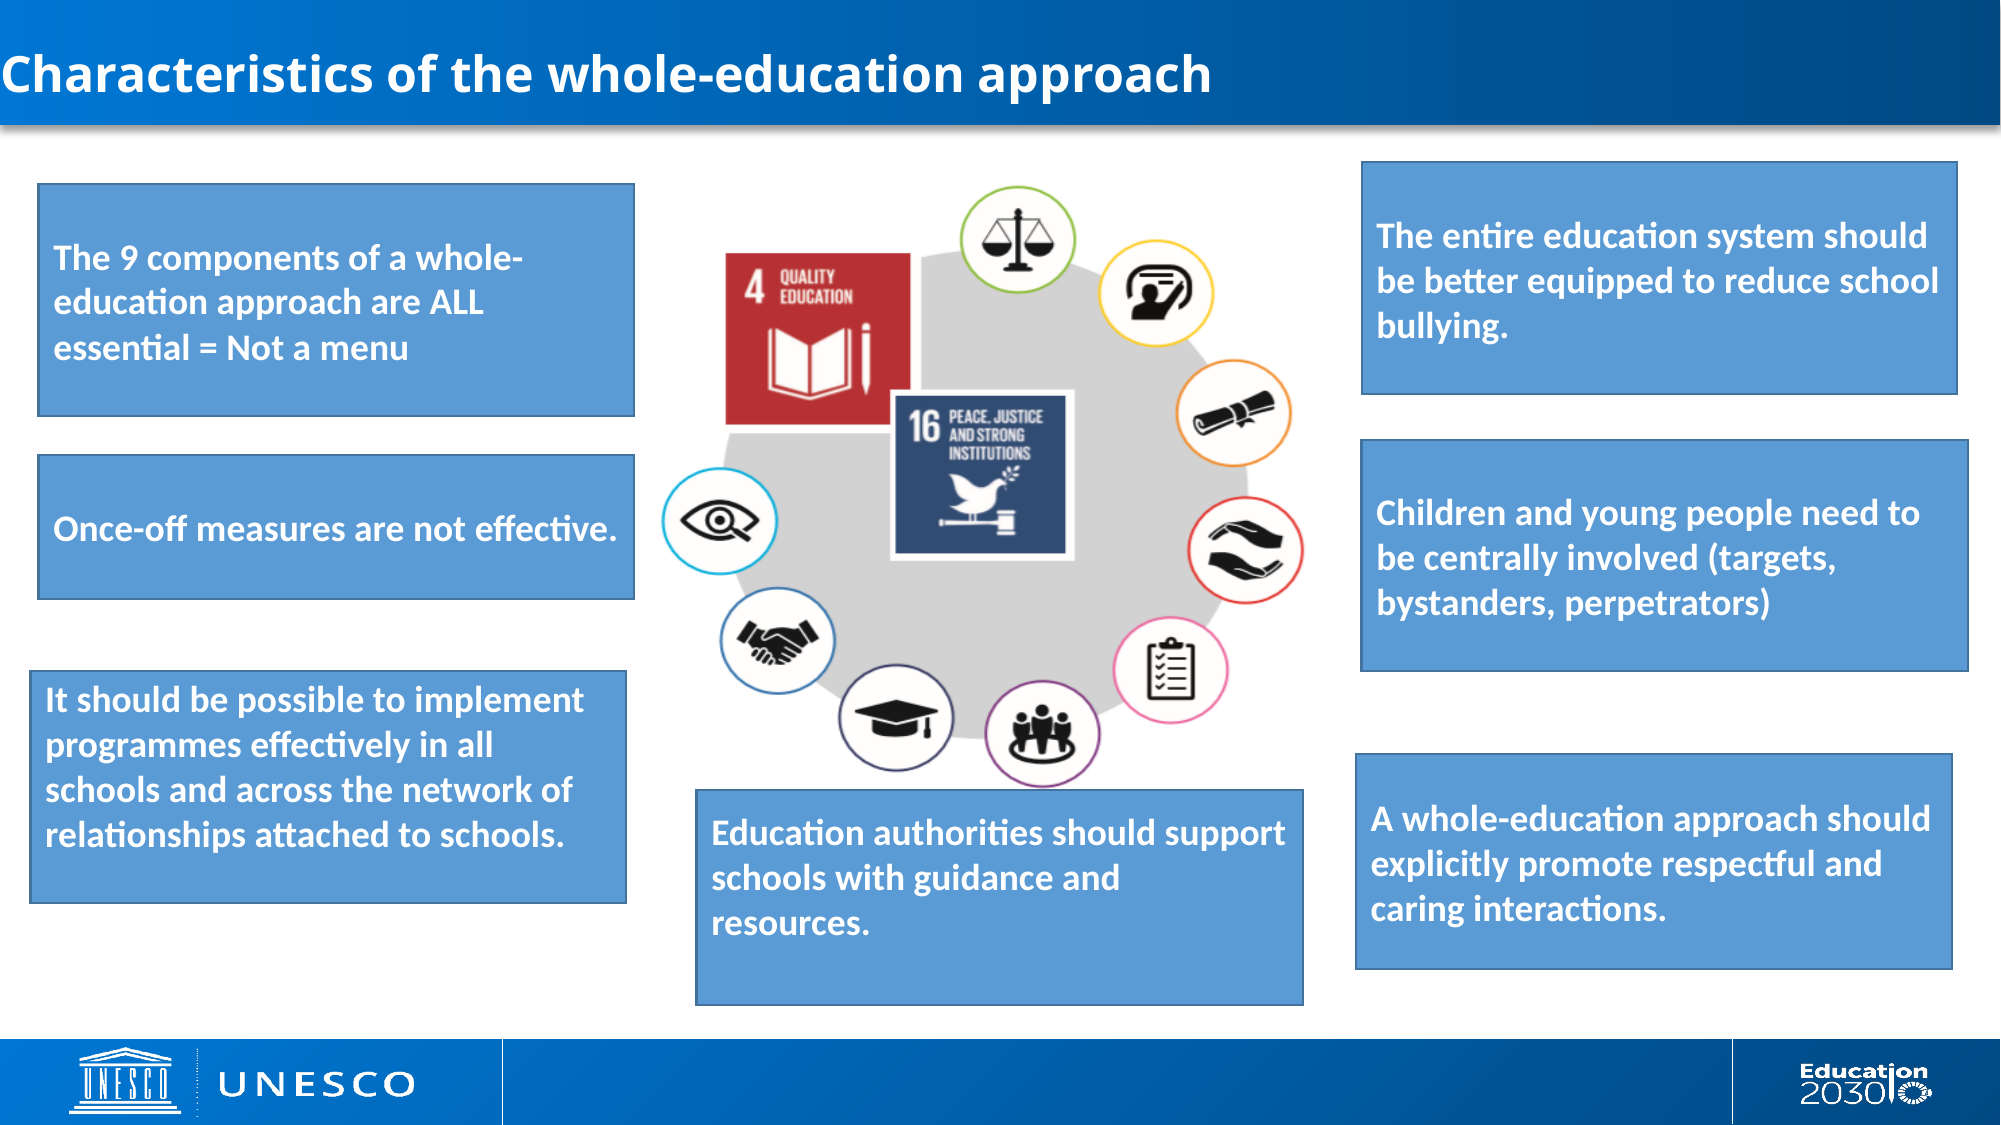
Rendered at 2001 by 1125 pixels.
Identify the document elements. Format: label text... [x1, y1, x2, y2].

title Characteristics of the whole-education approach [0, 36, 1862, 111]
picture [649, 157, 1351, 806]
text_box It should be possible to implement programmes effectively in all schools and across the network of relationships attached to schools. [29, 670, 627, 904]
picture [1781, 1048, 1951, 1119]
picture [69, 1047, 414, 1117]
text_box Education authorities should support schools with guidance and resources. [695, 806, 1304, 1006]
text_box Children and young people need to be centrally involved (targets, bystanders, perpetrators) [1360, 439, 1969, 672]
text_box The entire education system should be better equipped to reduce school bullying. [1361, 161, 1958, 395]
text_box The 9 components of a whole-education approach are ALL essential = Not a menu [37, 183, 635, 417]
text_box Once-off measures are not effective. [37, 454, 635, 600]
text_box A whole-education approach should explicitly promote respectful and caring interactions. [1355, 753, 1953, 970]
